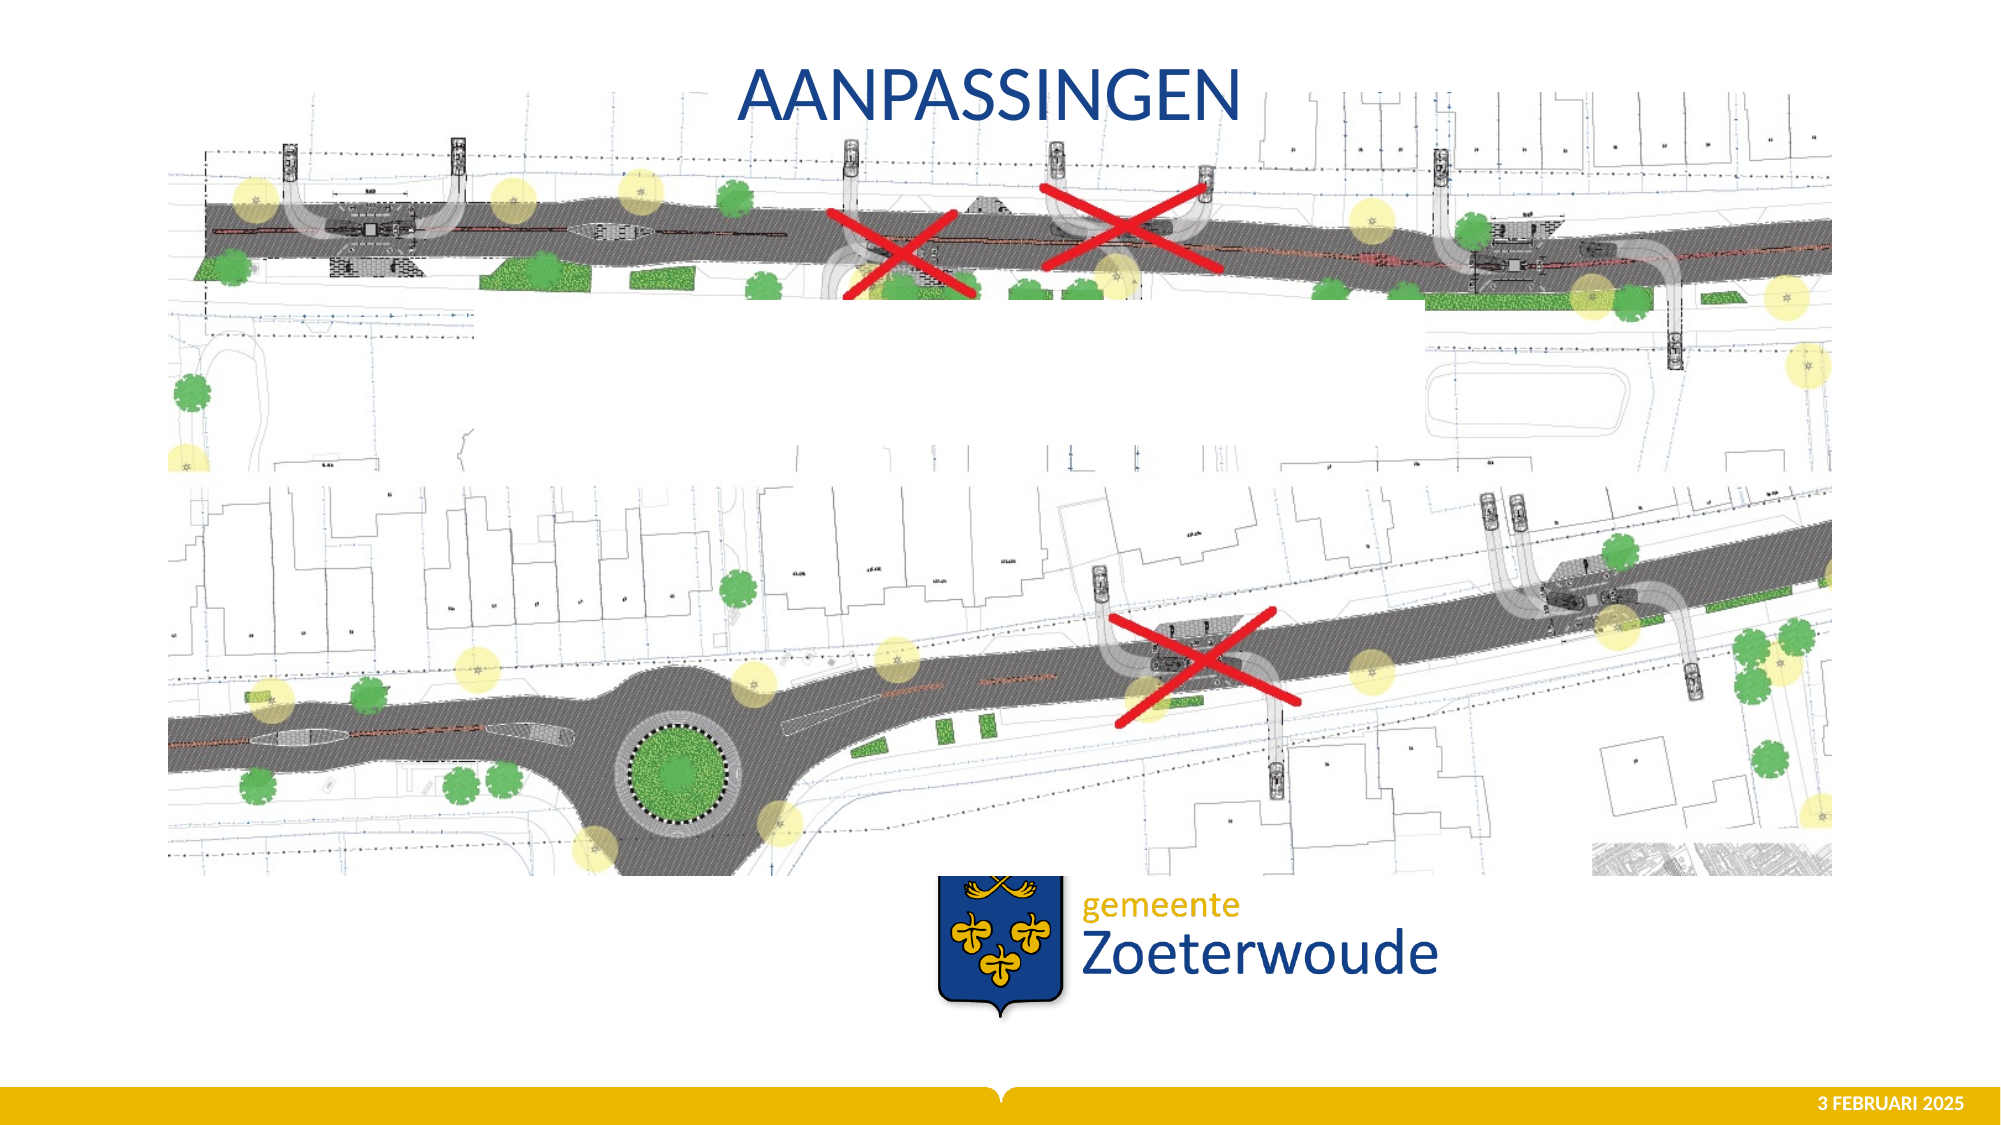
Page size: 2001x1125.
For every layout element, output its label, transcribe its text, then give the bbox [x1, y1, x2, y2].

subtitle [177, 136, 1842, 897]
picture [0, 1072, 2001, 1125]
picture [168, 92, 1832, 877]
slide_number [1521, 1089, 1965, 1125]
picture [927, 897, 1447, 1028]
title Aanpassingen [168, 26, 1832, 92]
